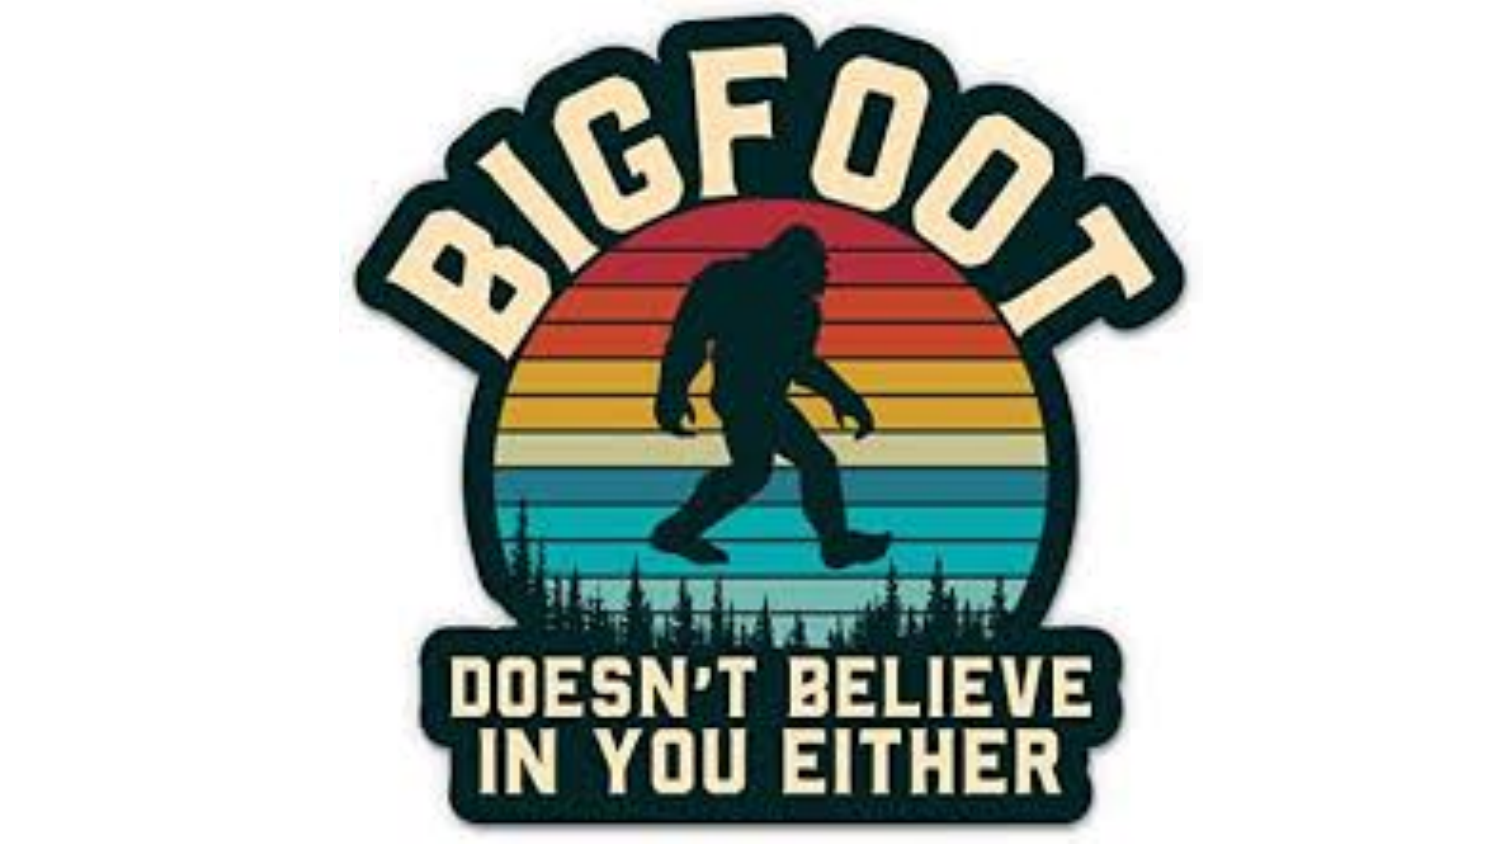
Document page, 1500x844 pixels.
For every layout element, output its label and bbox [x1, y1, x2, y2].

picture [339, 0, 1203, 844]
